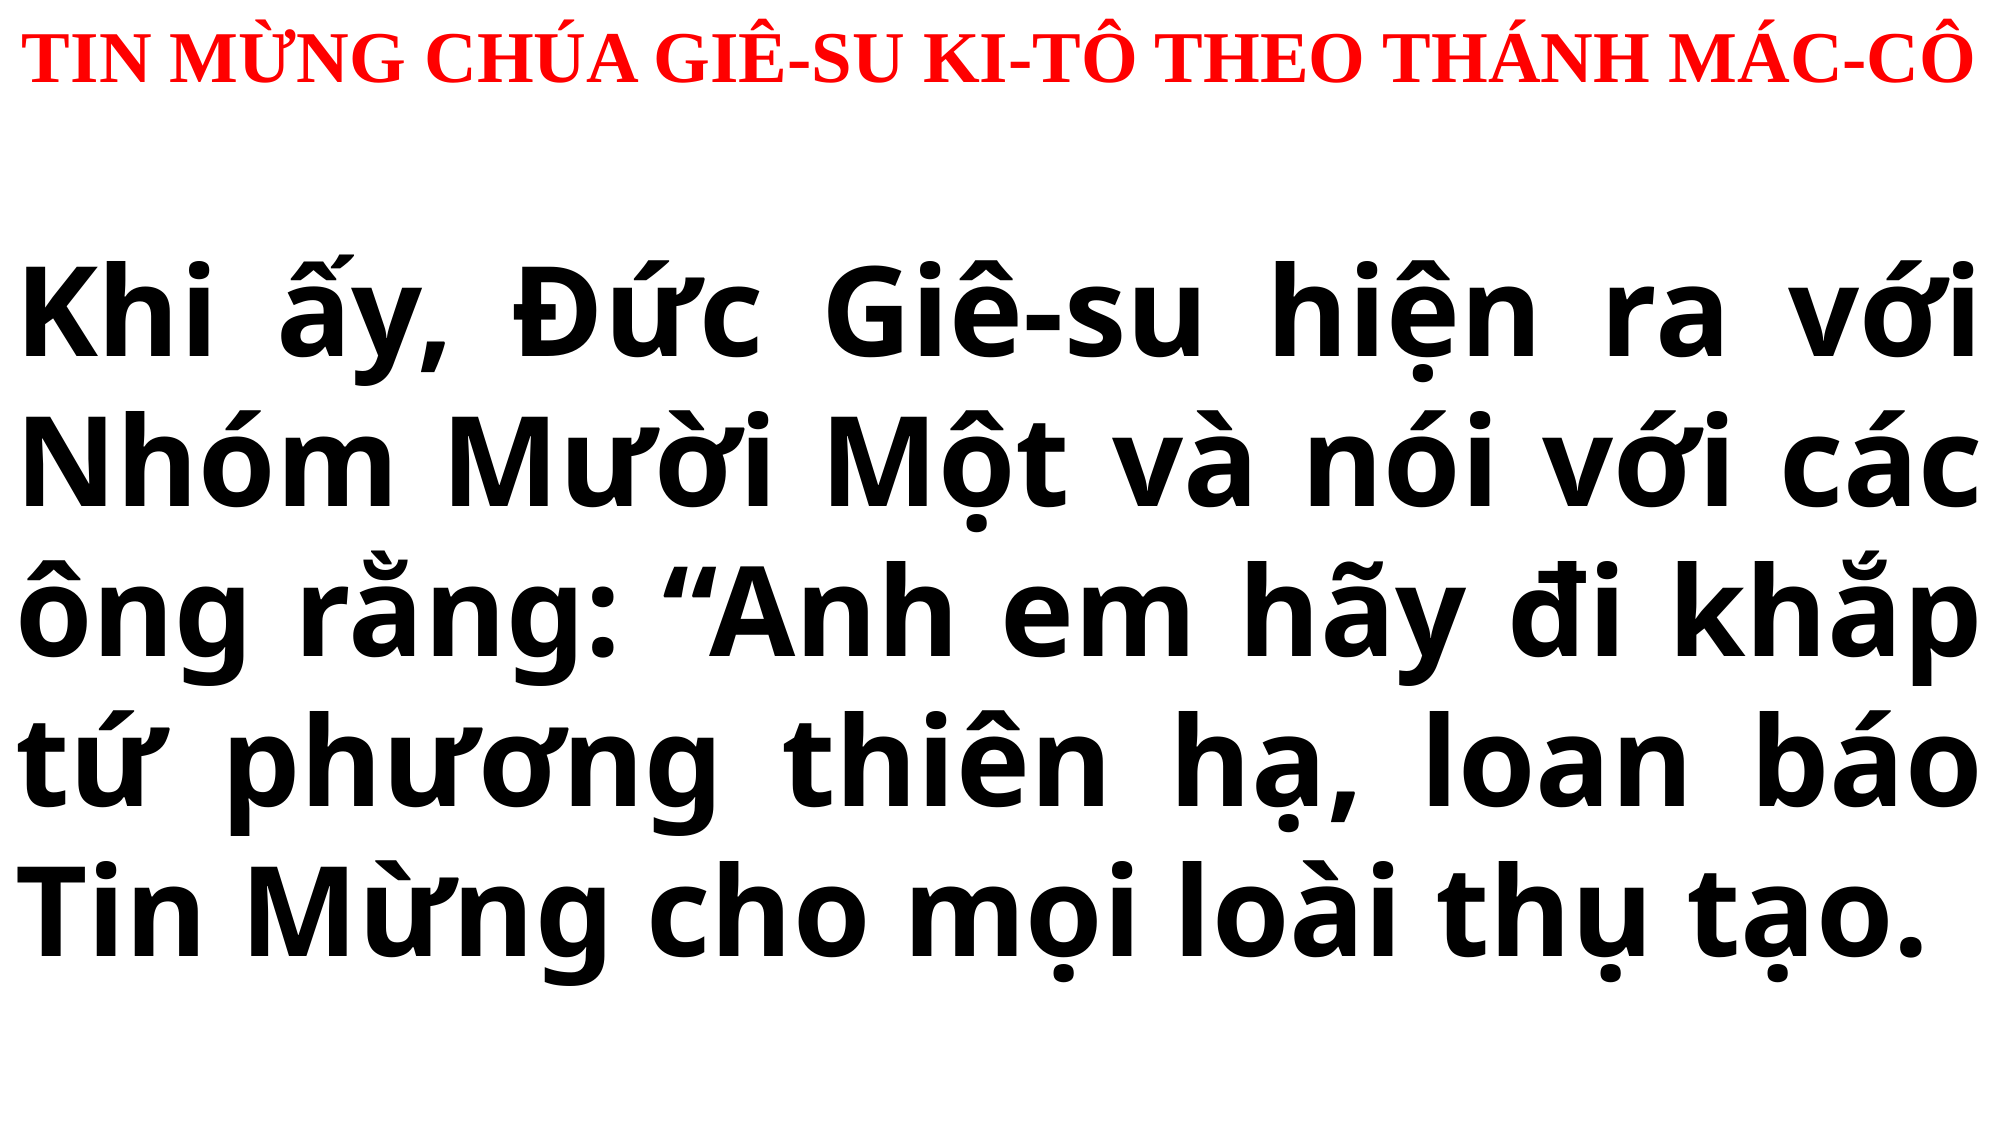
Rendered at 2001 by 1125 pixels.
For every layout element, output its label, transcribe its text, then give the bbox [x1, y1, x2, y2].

text_box TIN MỪNG CHÚA GIÊ-SU KI-TÔ THEO THÁNH MÁC-CÔ [0, 2, 2000, 105]
list Khi ấy, Đức Giê-su hiện ra với Nhóm Mười Một và nói với các ông rằng: “Anh em hãy đi khắp tứ phương thiên hạ, loan báo Tin Mừng cho mọi loài thụ tạo. [0, 118, 2000, 1095]
